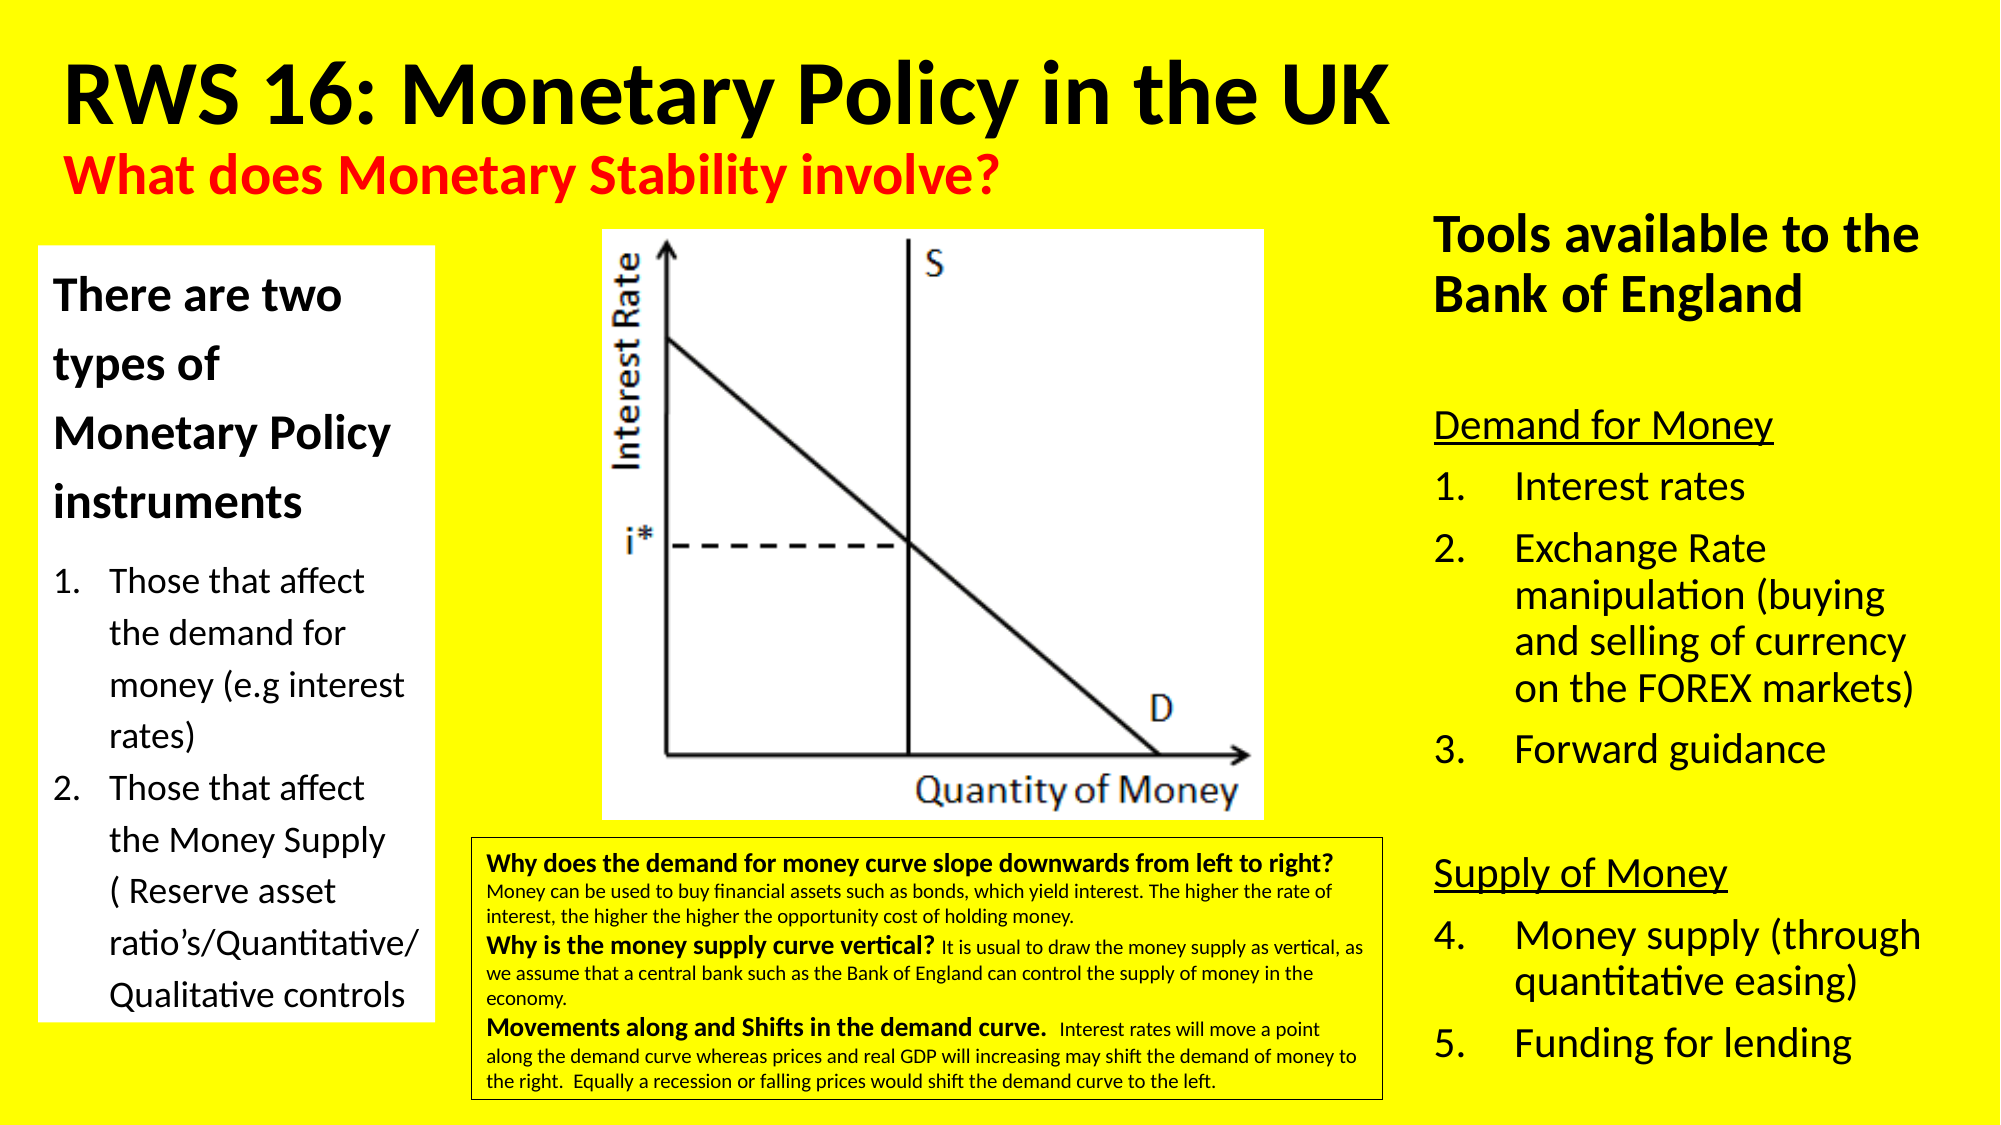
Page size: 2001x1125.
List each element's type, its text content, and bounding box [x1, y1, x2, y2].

text_box There are two types of Monetary Policy instruments Those that affect the demand for money (e.g interest rates) Those that affect the Money Supply ( Reserve asset ratio’s/Quantitative/ Qualitative controls [38, 245, 436, 1023]
title RWS 16: Monetary Policy in the UK What does Monetary Stability involve? [48, 17, 1932, 235]
text_box Why does the demand for money curve slope downwards from left to right? Money can be used to buy financial assets such as bonds, which yield interest. The higher the rate of interest, the higher the higher the opportunity cost of holding money. Why is the money supply curve vertical? It is usual to draw the money supply as vertical, as we assume that a central bank such as the Bank of England can control the supply of money in the economy. Movements along and Shifts in the demand curve. Interest rates will move a point along the demand curve whereas prices and real GDP will increasing may shift the demand of money to the right. Equally a recession or falling prices would shift the demand curve to the left. [471, 837, 1383, 1100]
list Tools available to the Bank of England Demand for Money Interest rates Exchange Rate manipulation (buying and selling of currency on the FOREX markets) Forward guidance Supply of Money Money supply (through quantitative easing) Funding for lending [1418, 197, 1960, 1097]
picture [602, 229, 1264, 820]
